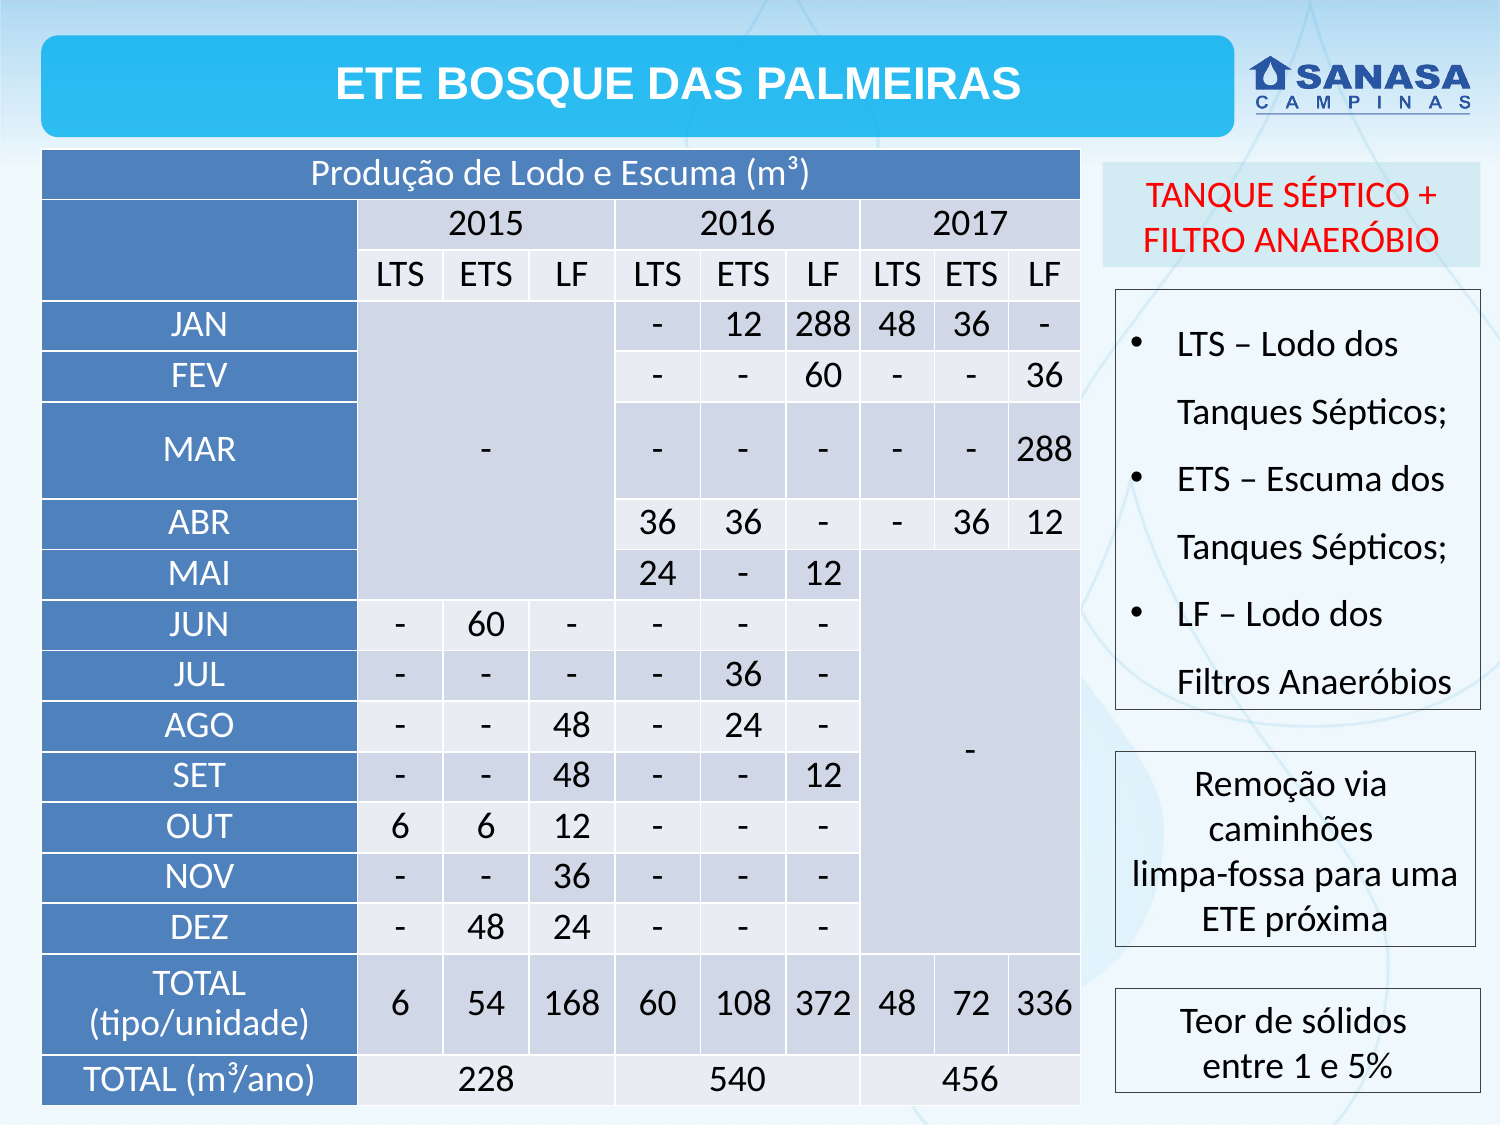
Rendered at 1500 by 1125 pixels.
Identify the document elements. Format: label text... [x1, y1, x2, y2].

table_cell 72 [935, 955, 1008, 1054]
table_cell 336 [1009, 955, 1080, 1054]
table_cell OUT [42, 803, 357, 852]
table_cell LTS [861, 251, 934, 300]
table_cell - [861, 550, 1080, 953]
table_cell 2015 [358, 200, 614, 249]
table_cell - [787, 854, 859, 902]
table_cell - [616, 403, 700, 498]
table_cell SET [42, 753, 357, 801]
table_cell 60 [616, 955, 700, 1054]
table_cell - [616, 904, 700, 953]
table_cell AGO [42, 702, 357, 751]
table_cell TOTAL (m³/ano) [42, 1056, 357, 1105]
table_cell - [861, 352, 934, 401]
text_box LTS – Lodo dos Tanques Sépticos; ETS – Escuma dos Tanques Sépticos; LF – Lodo dos Filtros Anaeróbios [1115, 289, 1481, 710]
table_cell 36 [616, 500, 700, 549]
table_cell ETS [701, 251, 785, 300]
table_cell LTS [358, 251, 442, 300]
table_cell 54 [444, 955, 528, 1054]
table_cell NOV [42, 854, 357, 902]
table_cell - [787, 500, 859, 549]
table_cell - [358, 753, 442, 801]
table_cell LF [787, 251, 859, 300]
table_cell TOTAL (tipo/unidade) [42, 955, 357, 1054]
table_cell - [358, 302, 614, 599]
table_cell 24 [616, 550, 700, 599]
table_cell 6 [358, 803, 442, 852]
table_cell - [616, 854, 700, 902]
text_box ETE BOSQUE DAS PALMEIRAS [41, 45, 1317, 117]
table_cell - [444, 854, 528, 902]
table_cell 6 [358, 955, 442, 1054]
table_cell LF [530, 251, 614, 300]
table_cell ABR [42, 500, 357, 549]
table_cell 12 [787, 550, 859, 599]
table_cell 12 [787, 753, 859, 801]
table_cell - [530, 651, 614, 700]
table_cell - [616, 702, 700, 751]
table_cell 12 [701, 302, 785, 350]
table_cell 48 [444, 904, 528, 953]
table_cell - [358, 854, 442, 902]
table_cell JUL [42, 651, 357, 700]
table_cell - [358, 651, 442, 700]
table_cell - [701, 403, 785, 498]
table_cell 12 [1009, 500, 1080, 549]
table_cell - [935, 403, 1008, 498]
table_cell 36 [701, 500, 785, 549]
table_header Produção de Lodo e Escuma (m³) [42, 150, 1080, 199]
table_cell 108 [701, 955, 785, 1054]
table_cell MAR [42, 403, 357, 498]
table_cell 48 [861, 302, 934, 350]
table_cell - [861, 500, 934, 549]
table_cell 36 [701, 651, 785, 700]
table_cell 456 [861, 1056, 1080, 1105]
table_cell - [701, 803, 785, 852]
table_cell - [787, 403, 859, 498]
table_cell 540 [616, 1056, 859, 1105]
table_cell LF [1009, 251, 1080, 300]
table_cell 6 [444, 803, 528, 852]
table_cell FEV [42, 352, 357, 401]
table_cell - [701, 550, 785, 599]
table_cell - [616, 651, 700, 700]
table_cell 228 [358, 1056, 614, 1105]
table_cell 372 [787, 955, 859, 1054]
table_cell - [616, 601, 700, 650]
table_cell 24 [701, 702, 785, 751]
table_cell 48 [530, 753, 614, 801]
table_cell - [787, 702, 859, 751]
table_cell 12 [530, 803, 614, 852]
table_cell JAN [42, 302, 357, 350]
table_cell LTS [616, 251, 700, 300]
table_cell - [701, 904, 785, 953]
table_cell 168 [530, 955, 614, 1054]
picture [0, 0, 1500, 1125]
table_cell - [444, 753, 528, 801]
table_cell JUN [42, 601, 357, 650]
table_cell - [530, 601, 614, 650]
table_cell - [935, 352, 1008, 401]
table_cell - [444, 702, 528, 751]
table_cell - [1009, 302, 1080, 350]
table_cell - [444, 651, 528, 700]
table_cell - [616, 753, 700, 801]
table_cell 36 [935, 500, 1008, 549]
table_cell - [358, 702, 442, 751]
table_cell 48 [861, 955, 934, 1054]
table_cell - [616, 803, 700, 852]
table_cell - [701, 601, 785, 650]
table_cell 2016 [616, 200, 859, 249]
table_cell - [787, 803, 859, 852]
table_cell 2017 [861, 200, 1080, 249]
table_cell 288 [1009, 403, 1080, 498]
table_cell ETS [935, 251, 1008, 300]
table_cell 24 [530, 904, 614, 953]
table_cell - [787, 651, 859, 700]
table_cell - [701, 854, 785, 902]
table_cell 288 [787, 302, 859, 350]
table_cell ETS [444, 251, 528, 300]
table_cell 60 [787, 352, 859, 401]
table_cell - [701, 352, 785, 401]
table_cell 36 [530, 854, 614, 902]
table_cell 36 [1009, 352, 1080, 401]
table_cell - [787, 601, 859, 650]
table_cell [42, 200, 357, 300]
table_cell - [358, 904, 442, 953]
table_cell 60 [444, 601, 528, 650]
table_cell - [358, 601, 442, 650]
text_box TANQUE SÉPTICO + FILTRO ANAERÓBIO [1102, 162, 1481, 267]
table_cell - [616, 352, 700, 401]
table_cell - [701, 753, 785, 801]
text_box Remoção via caminhões limpa-fossa para uma ETE próxima [1115, 751, 1476, 947]
table_cell - [861, 403, 934, 498]
table_cell DEZ [42, 904, 357, 953]
table_cell 48 [530, 702, 614, 751]
table_cell 36 [935, 302, 1008, 350]
table_cell - [616, 302, 700, 350]
table_cell - [787, 904, 859, 953]
text_box Teor de sólidos entre 1 e 5% [1115, 988, 1481, 1093]
table_cell MAI [42, 550, 357, 599]
